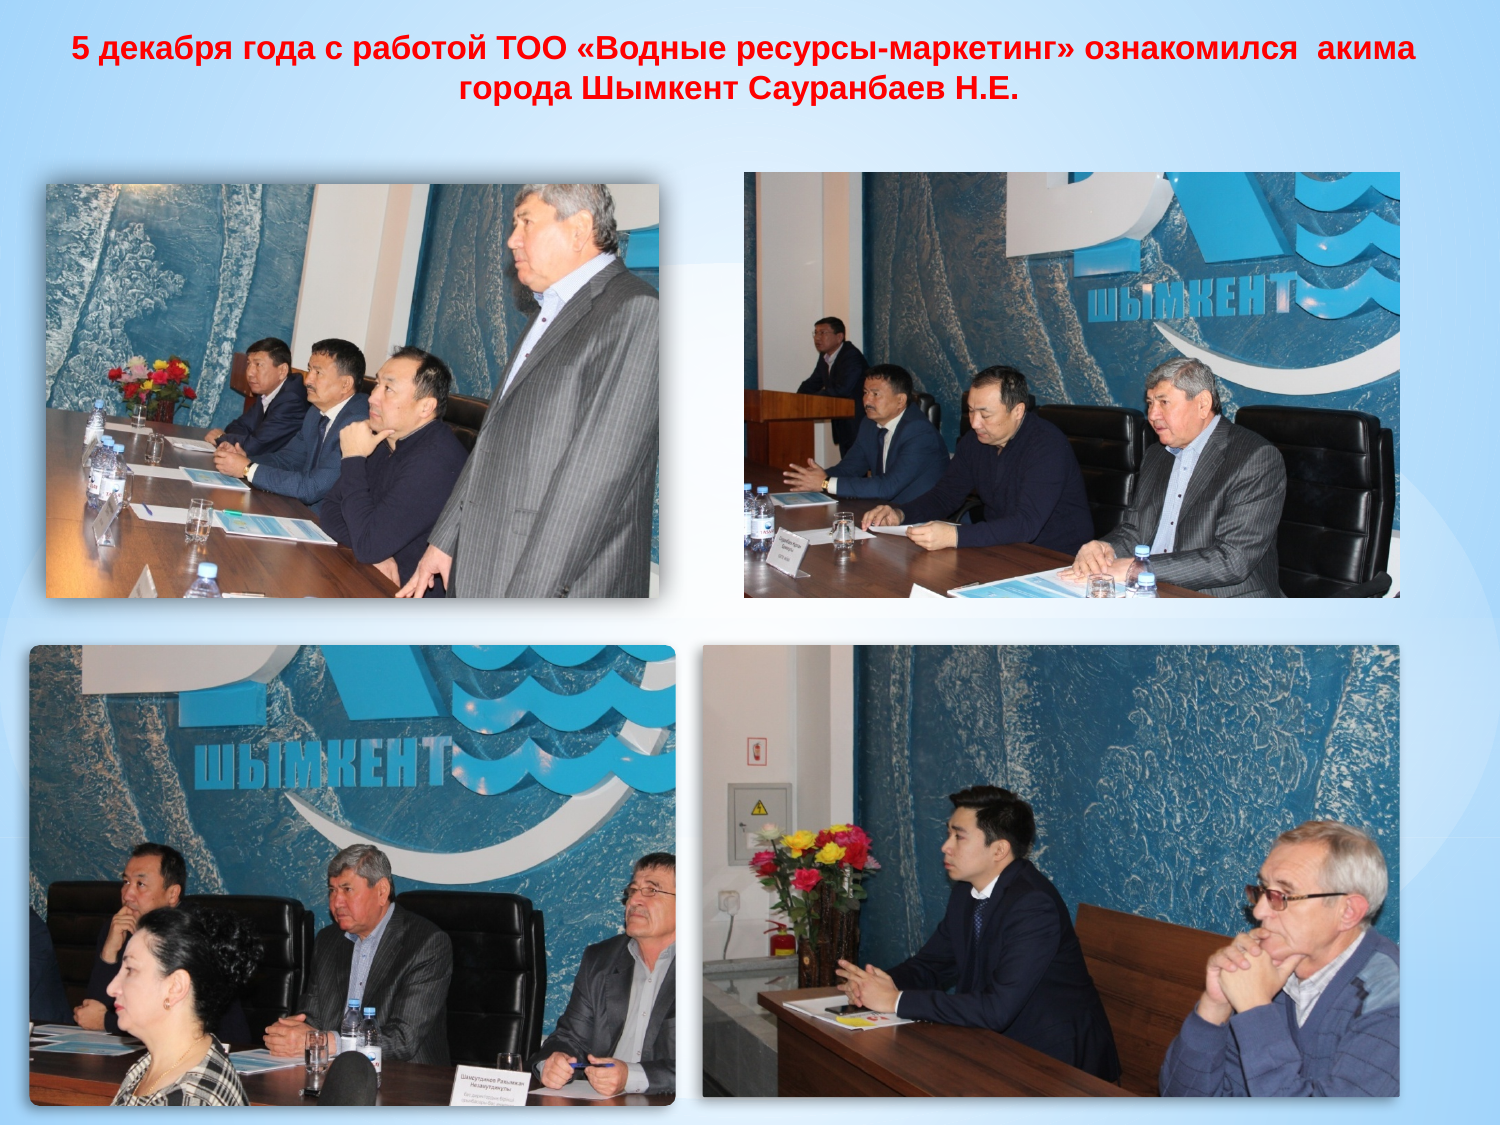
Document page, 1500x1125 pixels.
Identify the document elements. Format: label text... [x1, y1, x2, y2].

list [743, 172, 1400, 599]
text_box 5 декабря года с работой ТОО «Водные ресурсы-маркетинг» ознакомился акима города Шымкент Сауранбаев Н.Е. [53, 19, 1436, 114]
picture [29, 644, 676, 1107]
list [702, 644, 1400, 1098]
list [45, 184, 660, 599]
